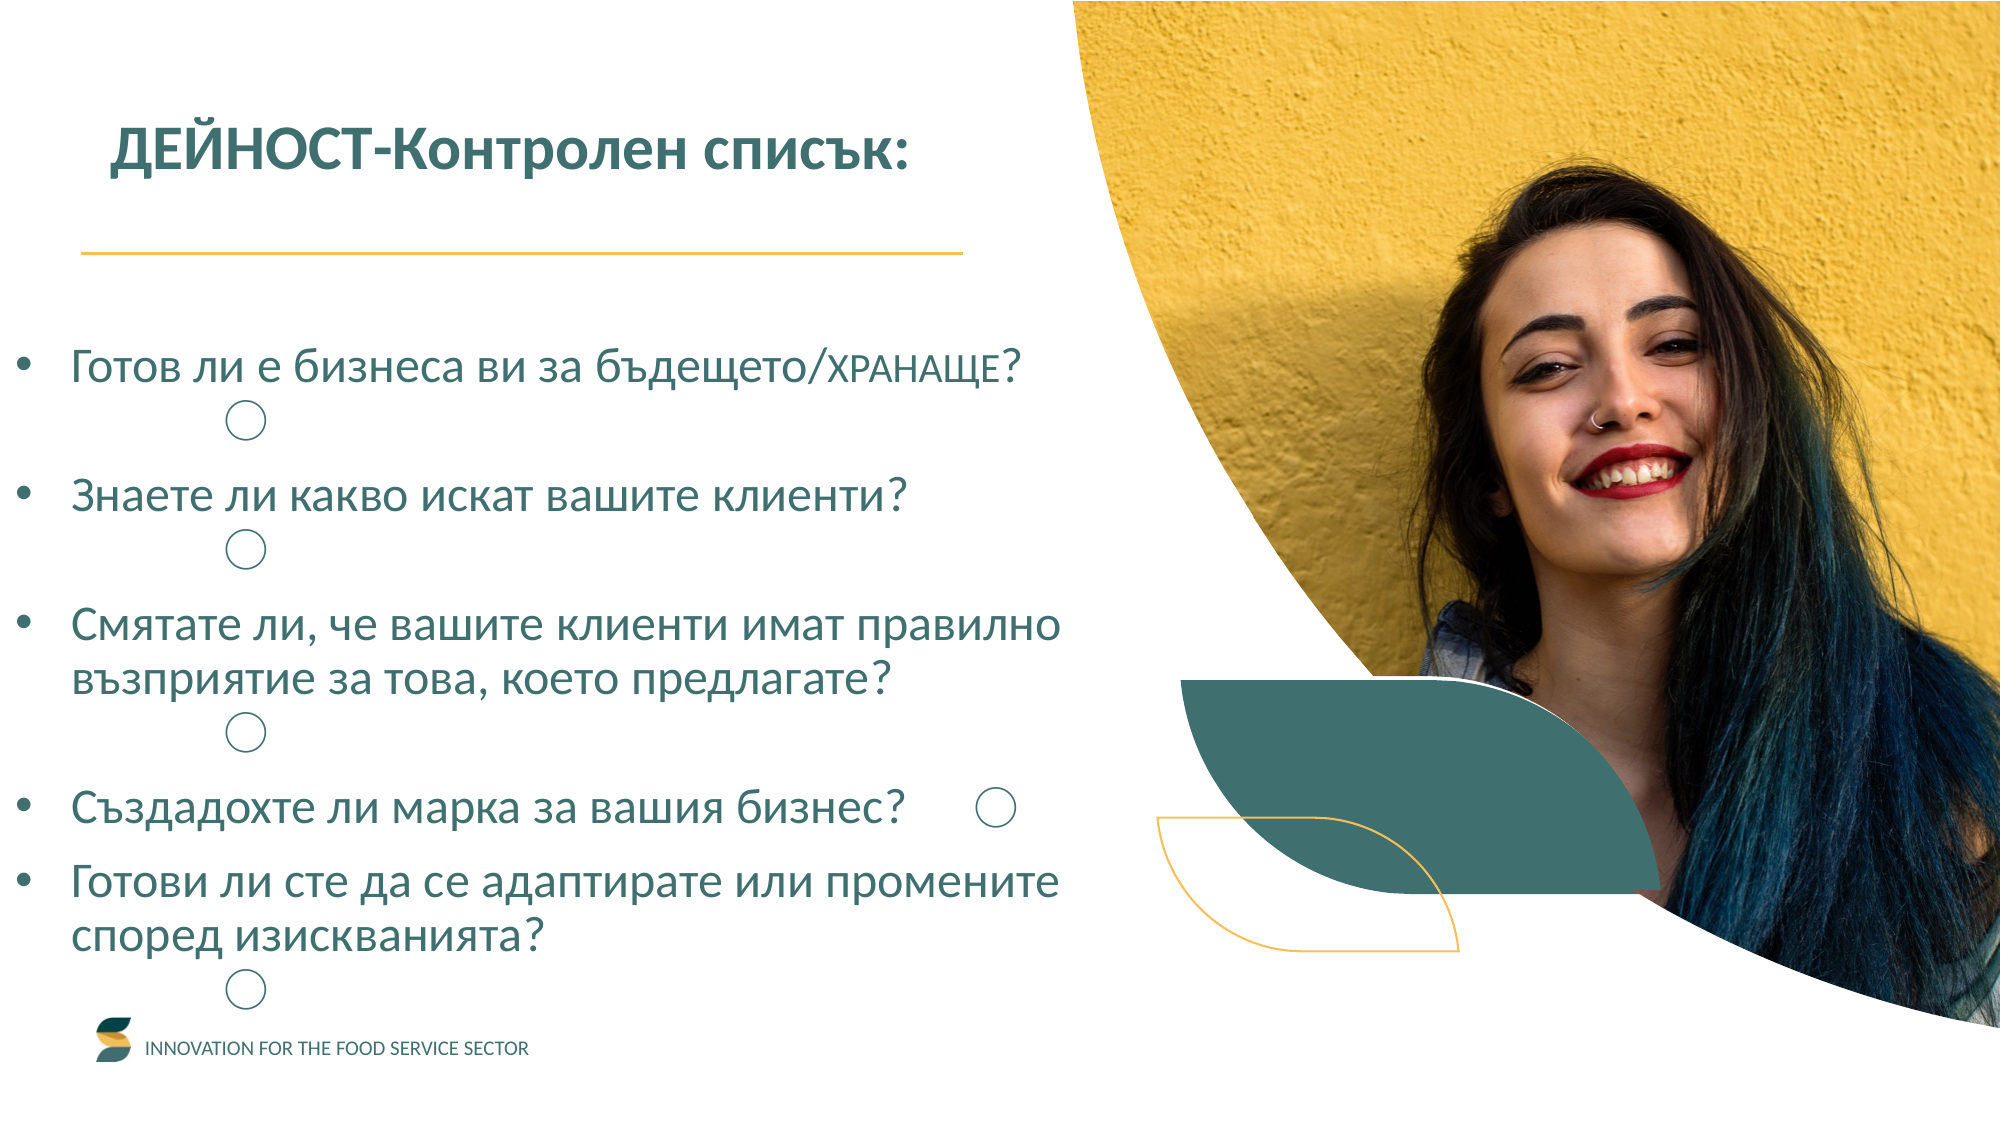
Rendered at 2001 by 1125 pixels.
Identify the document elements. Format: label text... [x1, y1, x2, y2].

picture [96, 1017, 131, 1062]
list ДЕЙНОСТ-Контролен списък: [95, 107, 1000, 222]
picture [1072, 0, 2000, 1029]
list Готов ли е бизнеса ви за бъдещето/ХРАНАЩЕ? ⃝ Знаете ли какво искат вашите клиенти? ⃝ Смятате ли, че вашите клиенти имат правилно възприятие за това, което предлагате? ⃝ Създадохте ли марка за вашия бизнес? ⃝ Готови ли сте да се адаптирате или промените според изискванията? ⃝ [0, 332, 1072, 980]
